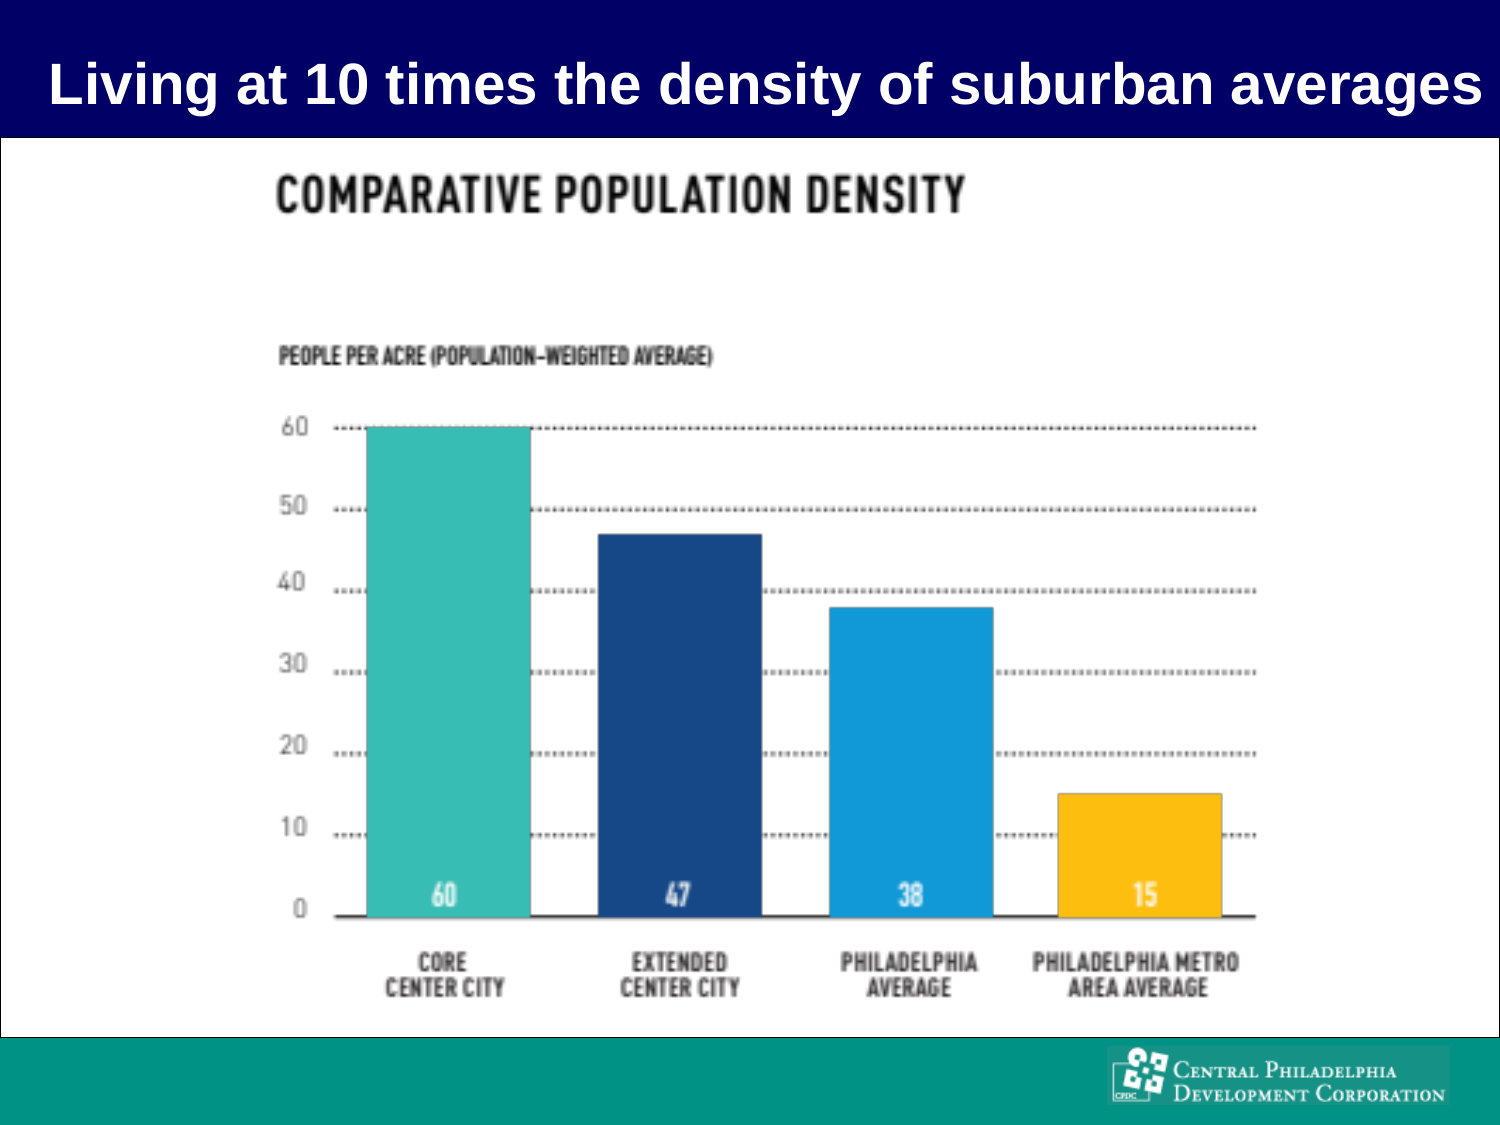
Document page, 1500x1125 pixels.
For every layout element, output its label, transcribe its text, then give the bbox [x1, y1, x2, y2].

text_box [0, 137, 1500, 1038]
text_box Living at 10 times the density of suburban averages [0, 39, 1500, 124]
picture [1107, 1046, 1450, 1105]
picture [189, 140, 1326, 1026]
